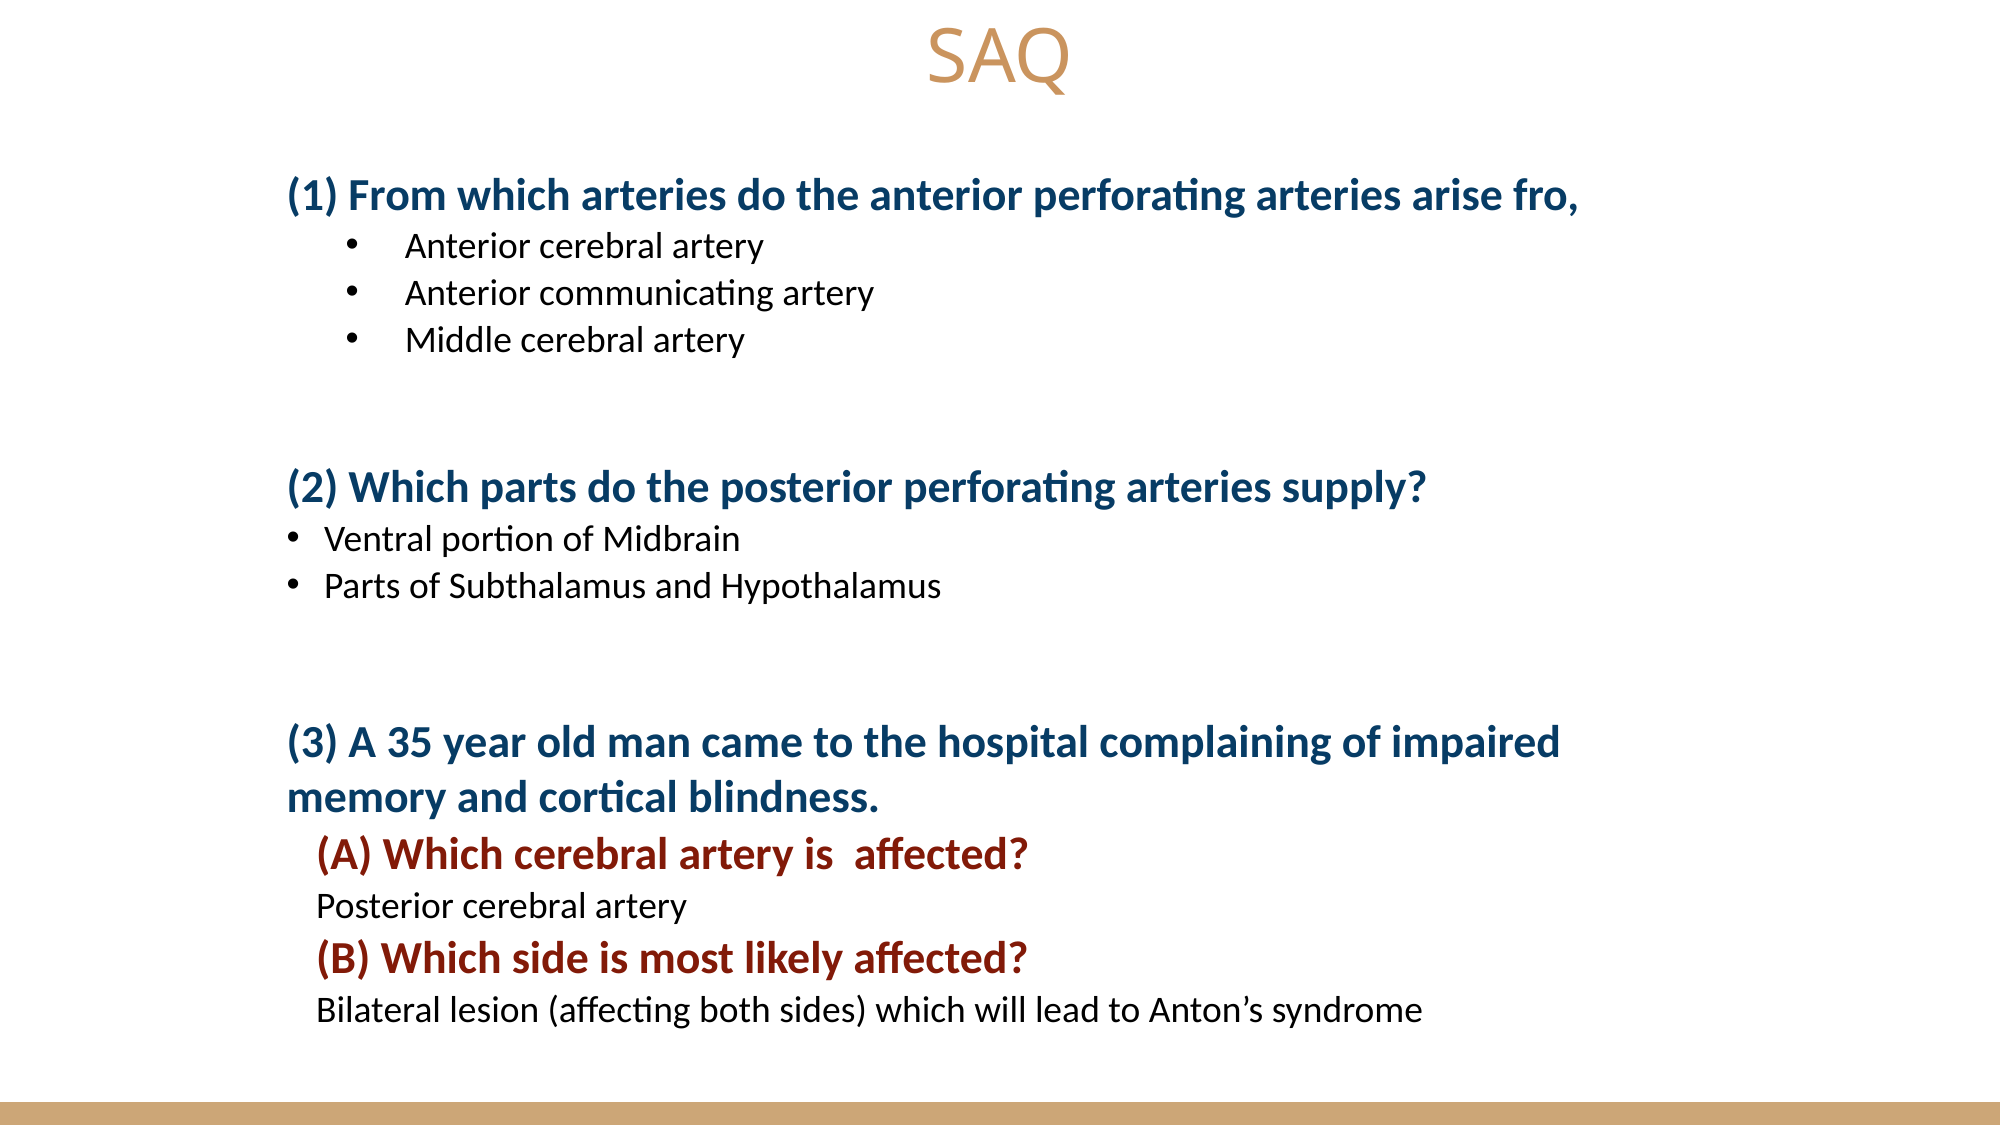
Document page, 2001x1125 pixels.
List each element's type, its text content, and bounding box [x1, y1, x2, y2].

text_box (1) From which arteries do the anterior perforating arteries arise fro, Anterior cerebral artery Anterior communicating artery Middle cerebral artery (2) Which parts do the posterior perforating arteries supply? Ventral portion of Midbrain Parts of Subthalamus and Hypothalamus (3) A 35 year old man came to the hospital complaining of impaired memory and cortical blindness. (A) Which cerebral artery is affected? Posterior cerebral artery (B) Which side is most likely affected? Bilateral lesion (affecting both sides) which will lead to Anton’s syndrome [271, 92, 1729, 977]
